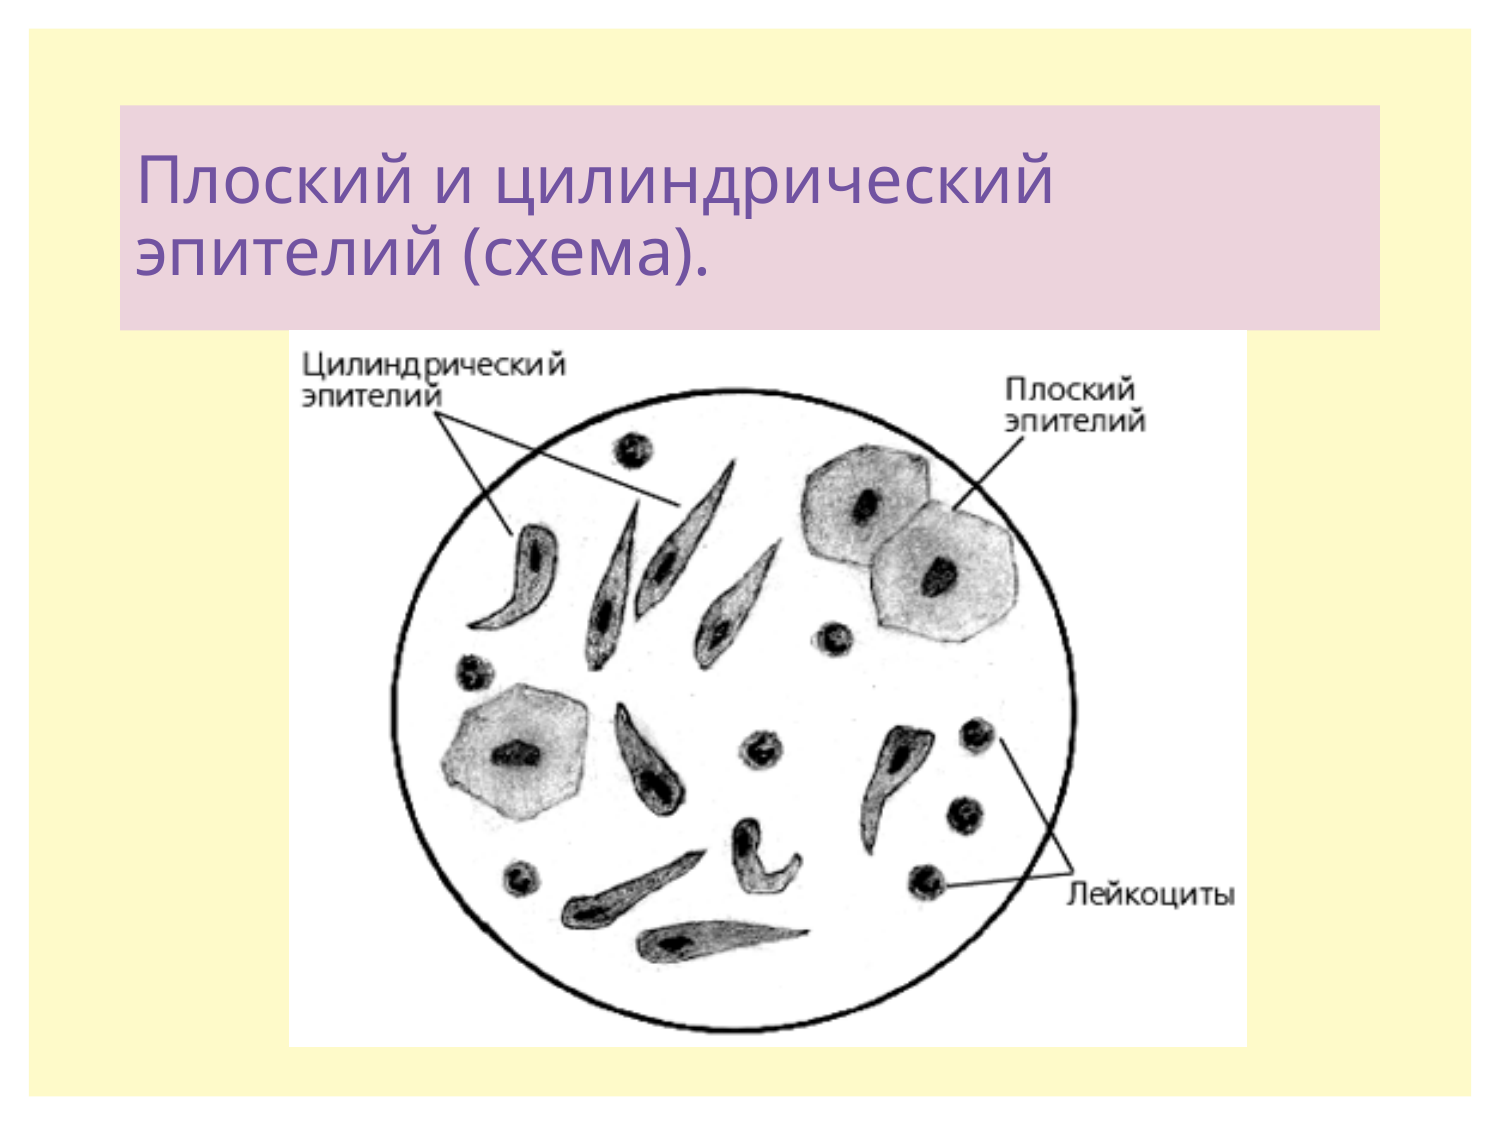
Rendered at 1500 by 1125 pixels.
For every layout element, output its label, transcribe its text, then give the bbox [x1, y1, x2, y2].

picture [289, 330, 1247, 1047]
title Плоский и цилиндрический эпителий (схема). [120, 105, 1380, 331]
